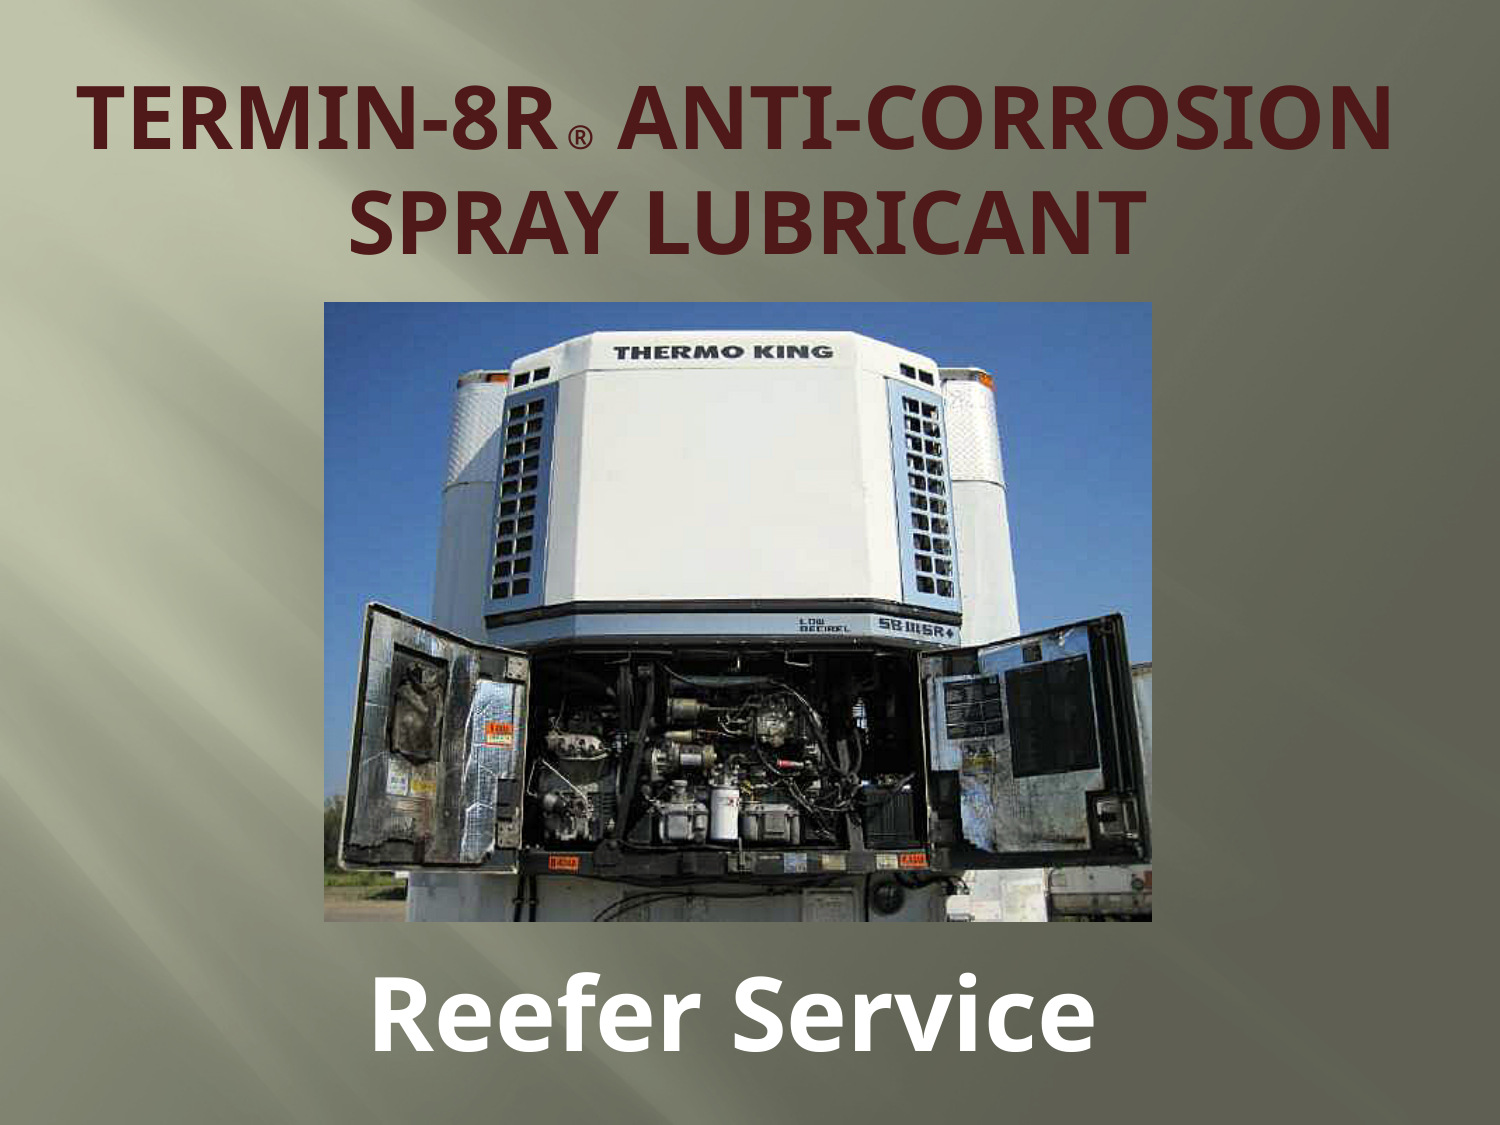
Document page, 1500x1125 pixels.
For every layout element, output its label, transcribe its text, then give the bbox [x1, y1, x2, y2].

title Termin-8r ® Anti-Corrosion Spray Lubricant [63, 31, 1410, 273]
subtitle Reefer Service [242, 267, 1223, 1094]
picture [324, 302, 1152, 923]
